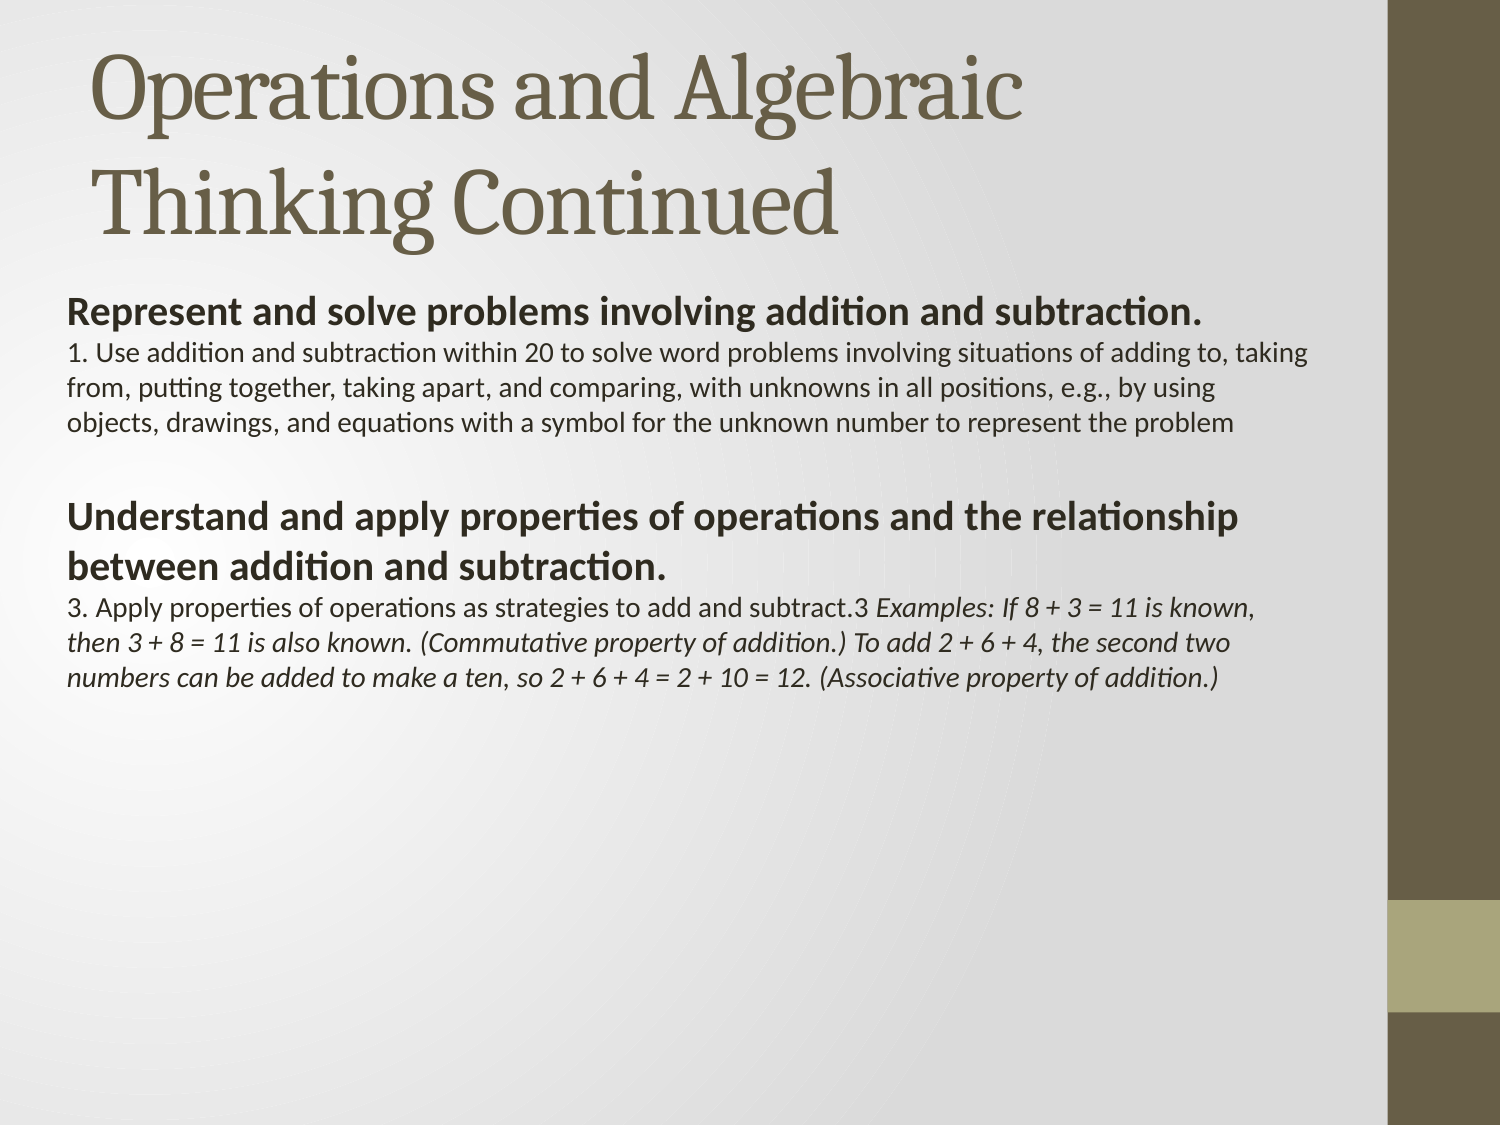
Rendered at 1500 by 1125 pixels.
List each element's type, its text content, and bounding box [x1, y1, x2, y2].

text_box Represent and solve problems involving addition and subtraction. 1. Use addition and subtraction within 20 to solve word problems involving situations of adding to, taking from, putting together, taking apart, and comparing, with unknowns in all positions, e.g., by using objects, drawings, and equations with a symbol for the unknown number to represent the problem Understand and apply properties of operations and the relationship between addition and subtraction. 3. Apply properties of operations as strategies to add and subtract.3 Examples: If 8 + 3 = 11 is known, then 3 + 8 = 11 is also known. (Commutative property of addition.) To add 2 + 6 + 4, the second two numbers can be added to make a ten, so 2 + 6 + 4 = 2 + 10 = 12. (Associative property of addition.) [52, 276, 1325, 771]
title Operations and Algebraic Thinking Continued [75, 45, 1325, 233]
